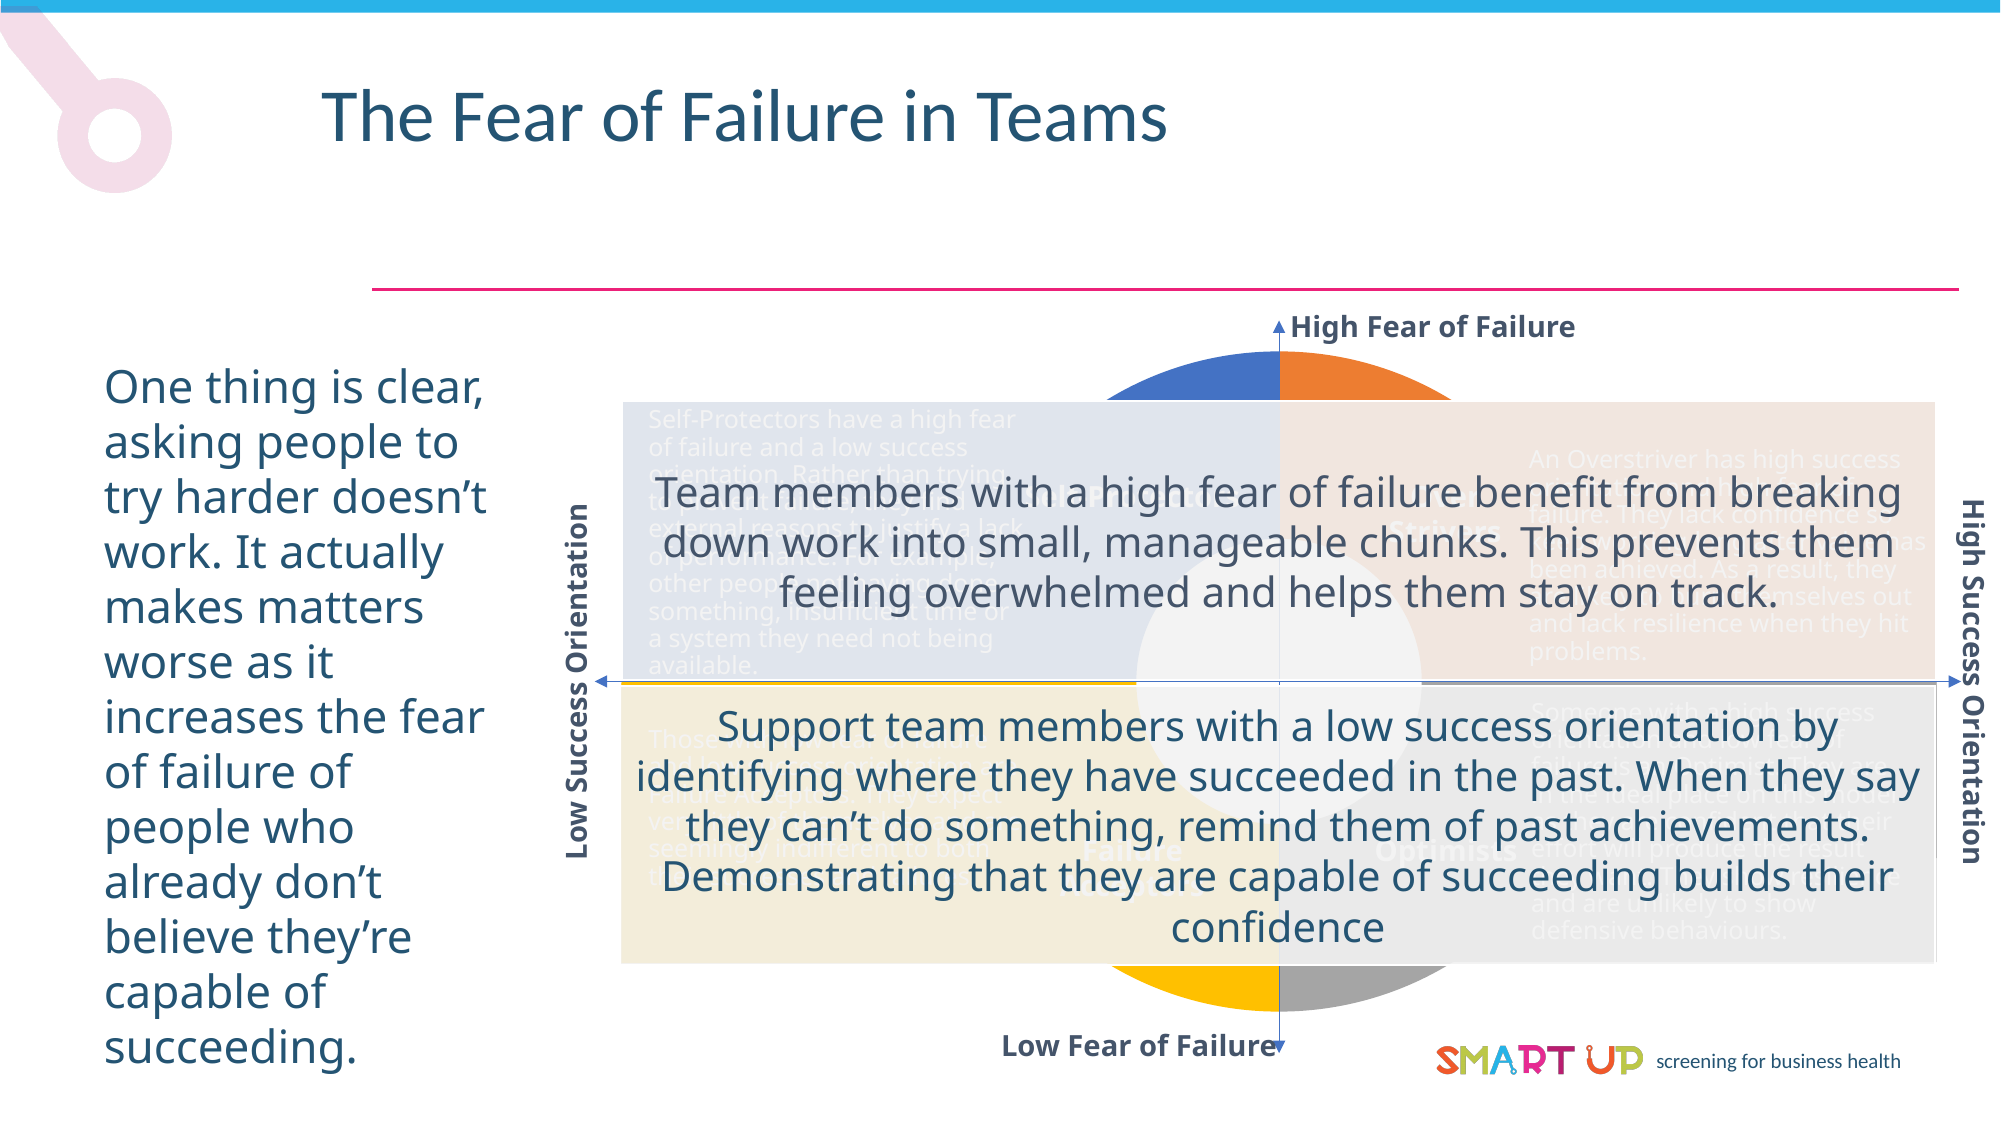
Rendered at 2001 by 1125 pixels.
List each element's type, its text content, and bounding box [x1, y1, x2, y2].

text_box [1280, 966, 1447, 1012]
text_box Low Success Orientation [550, 488, 600, 875]
text_box Team members with a high fear of failure benefit from breaking down work into small, manageable chunks. This prevents them feeling overwhelmed and helps them stay on track. [620, 400, 1278, 681]
text_box High Success Orientation [1950, 484, 2000, 881]
text_box [1280, 351, 1452, 400]
text_box Low Fear of Failure [986, 1020, 1292, 1071]
text_box [1421, 682, 1937, 859]
text_box [1109, 966, 1278, 1013]
text_box Team members with a high fear of failure benefit from breaking down work into small, manageable chunks. This prevents them feeling overwhelmed and helps them stay on track. [1280, 400, 1937, 681]
picture [1436, 1045, 1643, 1078]
picture [0, 6, 224, 218]
text_box Support team members with a low success orientation by identifying where they have succeeded in the past. When they say they can’t do something, remind them of past achievements. Demonstrating that they are capable of succeeding builds their confidence [1280, 685, 1936, 966]
text_box [1106, 351, 1278, 400]
text_box One thing is clear, asking people to try harder doesn’t work. It actually makes matters worse as it increases the fear of failure of people who already don’t believe they’re capable of succeeding. [90, 351, 512, 1080]
text_box High Fear of Failure [1275, 300, 1591, 351]
text_box Support team members with a low success orientation by identifying where they have succeeded in the past. When they say they can’t do something, remind them of past achievements. Demonstrating that they are capable of succeeding builds their confidence [619, 685, 1278, 966]
list The Fear of Failure in Teams [306, 68, 1760, 184]
